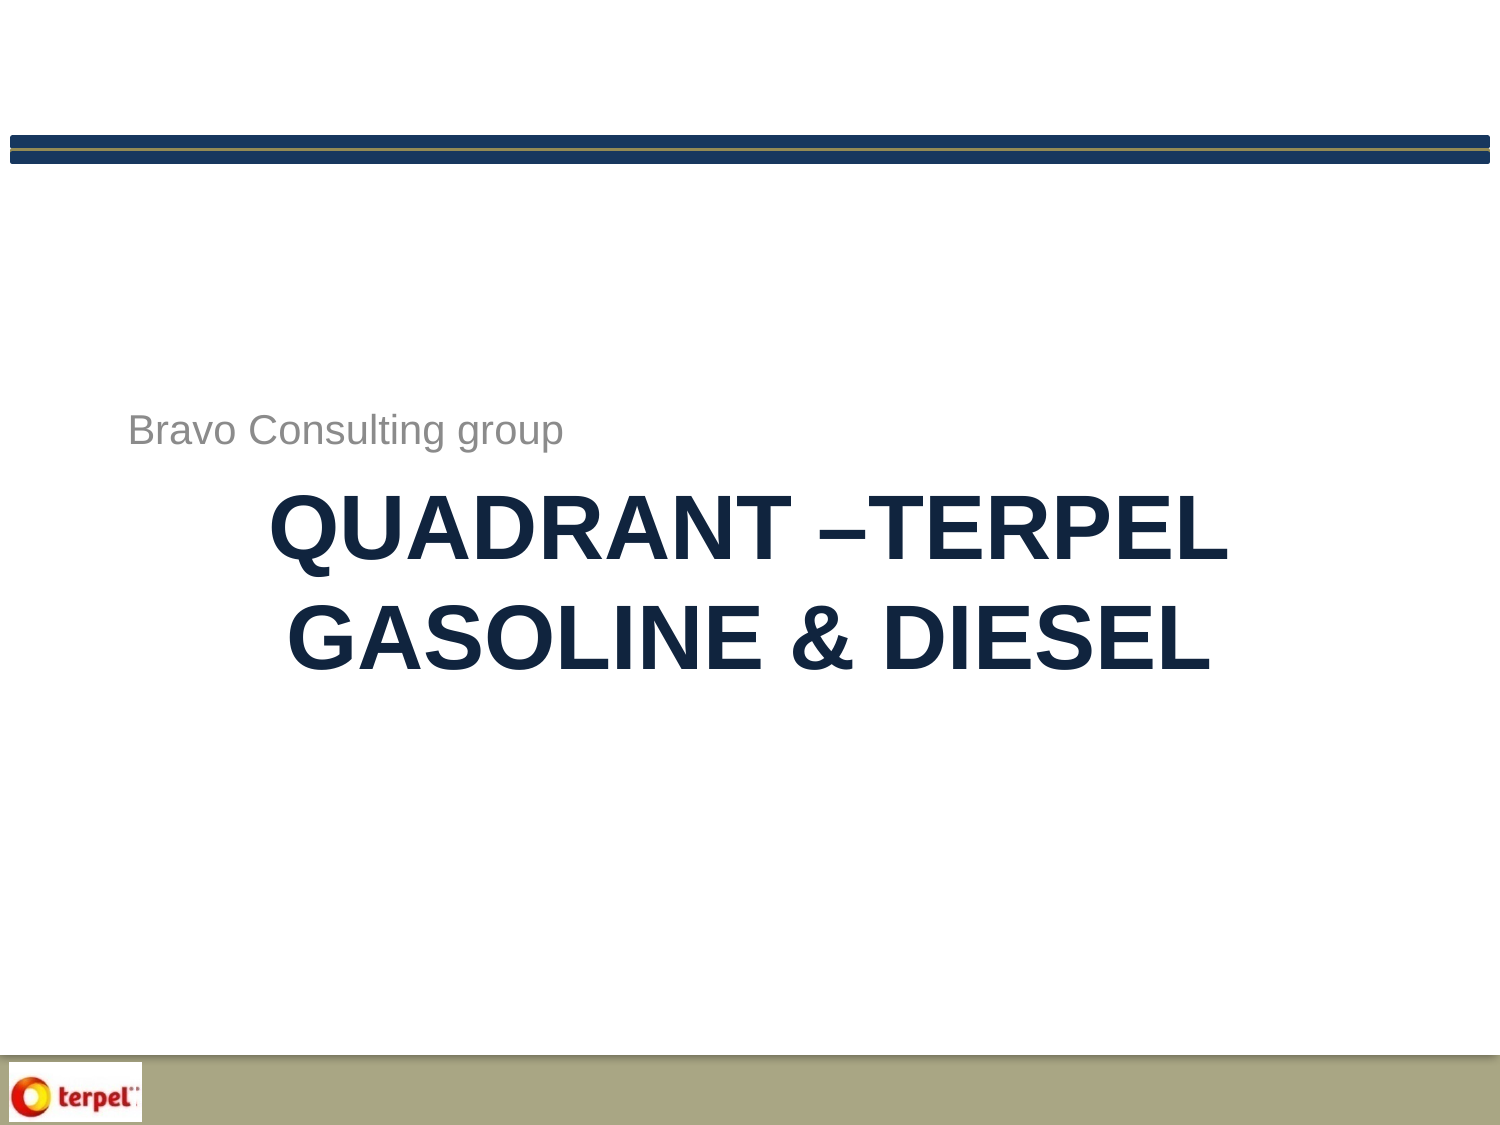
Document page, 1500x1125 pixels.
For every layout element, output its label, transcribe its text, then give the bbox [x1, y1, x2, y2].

text_box Bravo Consulting group [112, 374, 1388, 461]
picture [9, 1062, 142, 1122]
text_box QUADRANT –TERPEL gasoline & diesel [112, 461, 1388, 684]
